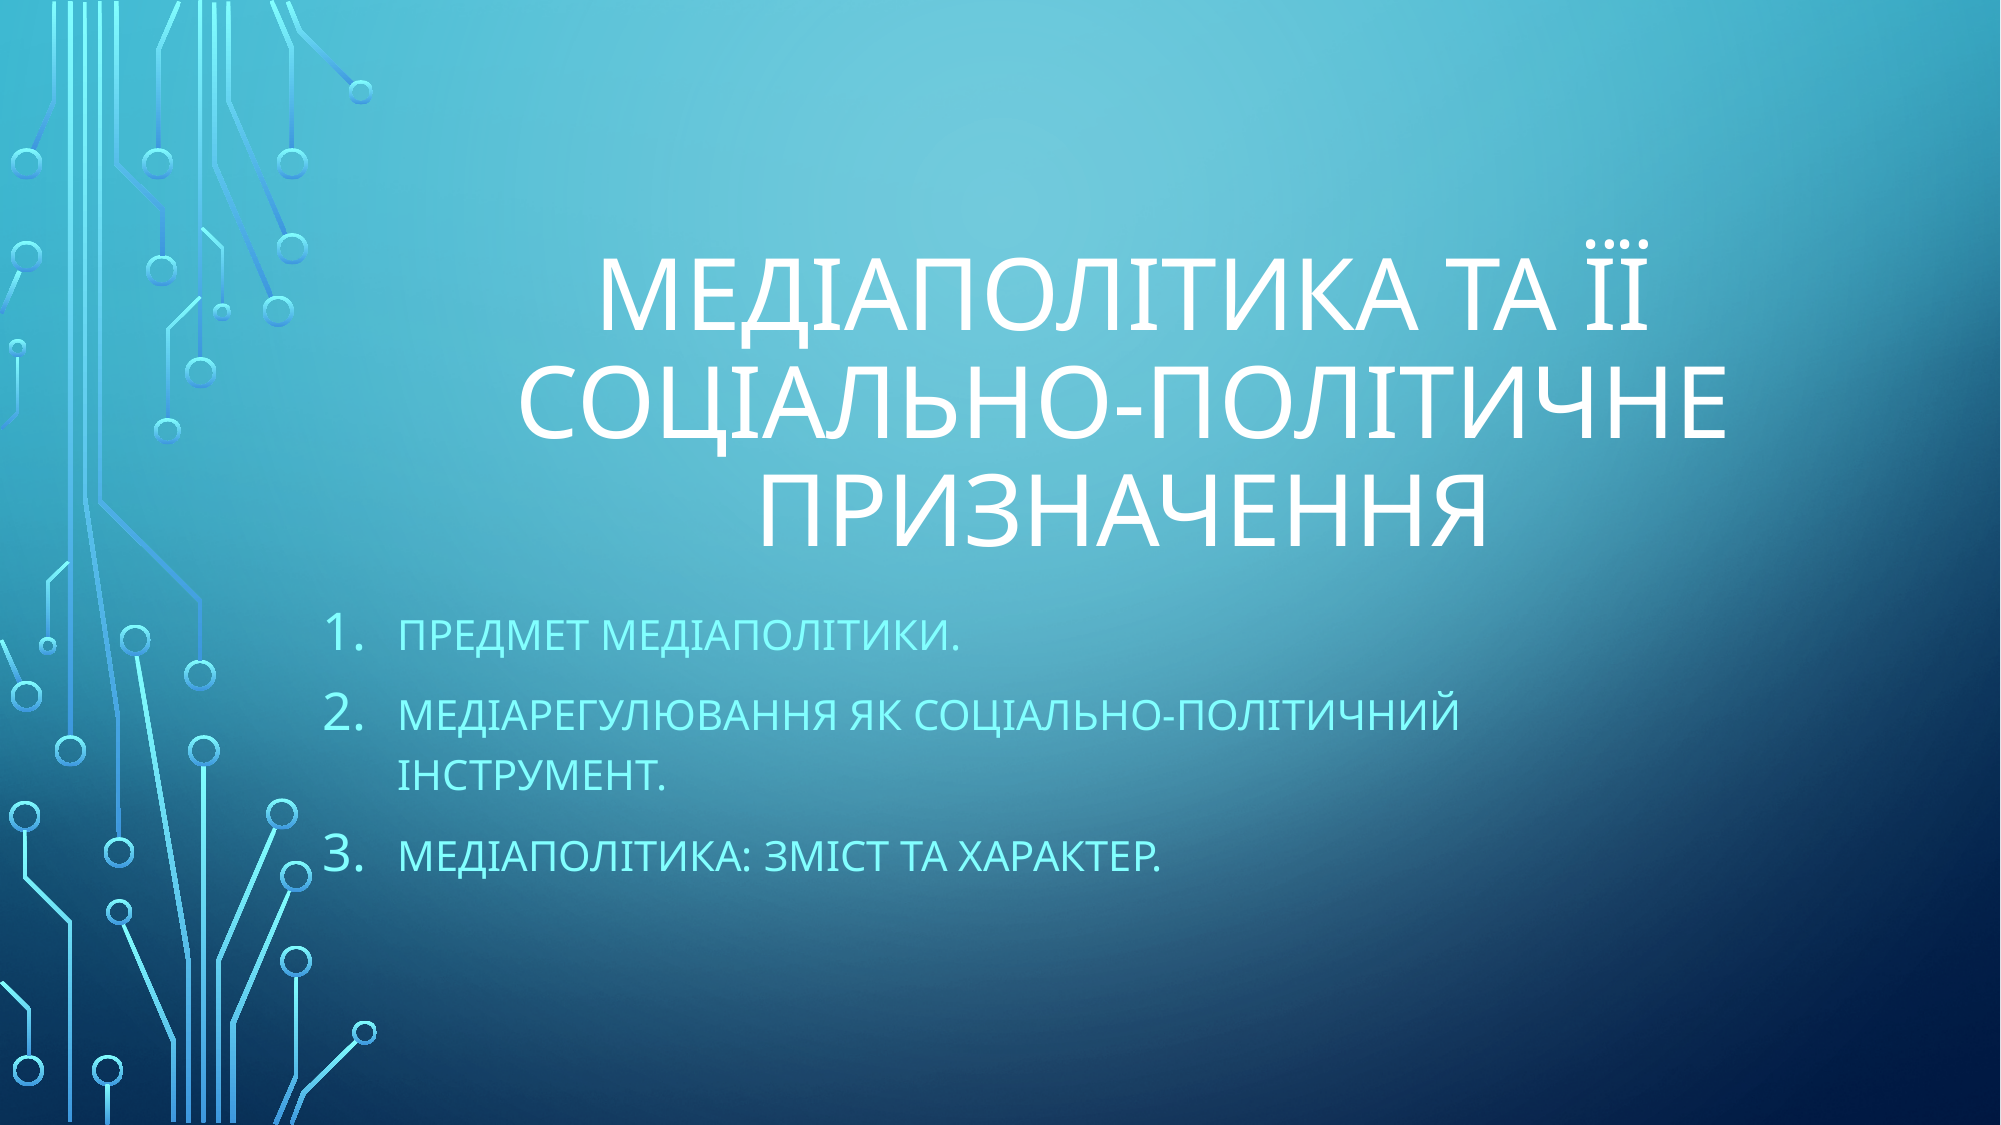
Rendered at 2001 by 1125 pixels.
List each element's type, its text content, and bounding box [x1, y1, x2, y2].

title Медіаполітика та її соціально-політичне призначення [307, 184, 1940, 576]
subtitle Предмет медіаполітики. Медіарегулювання як соціально-політичний інструмент. Медіаполітика: зміст та характер. [307, 590, 1750, 863]
